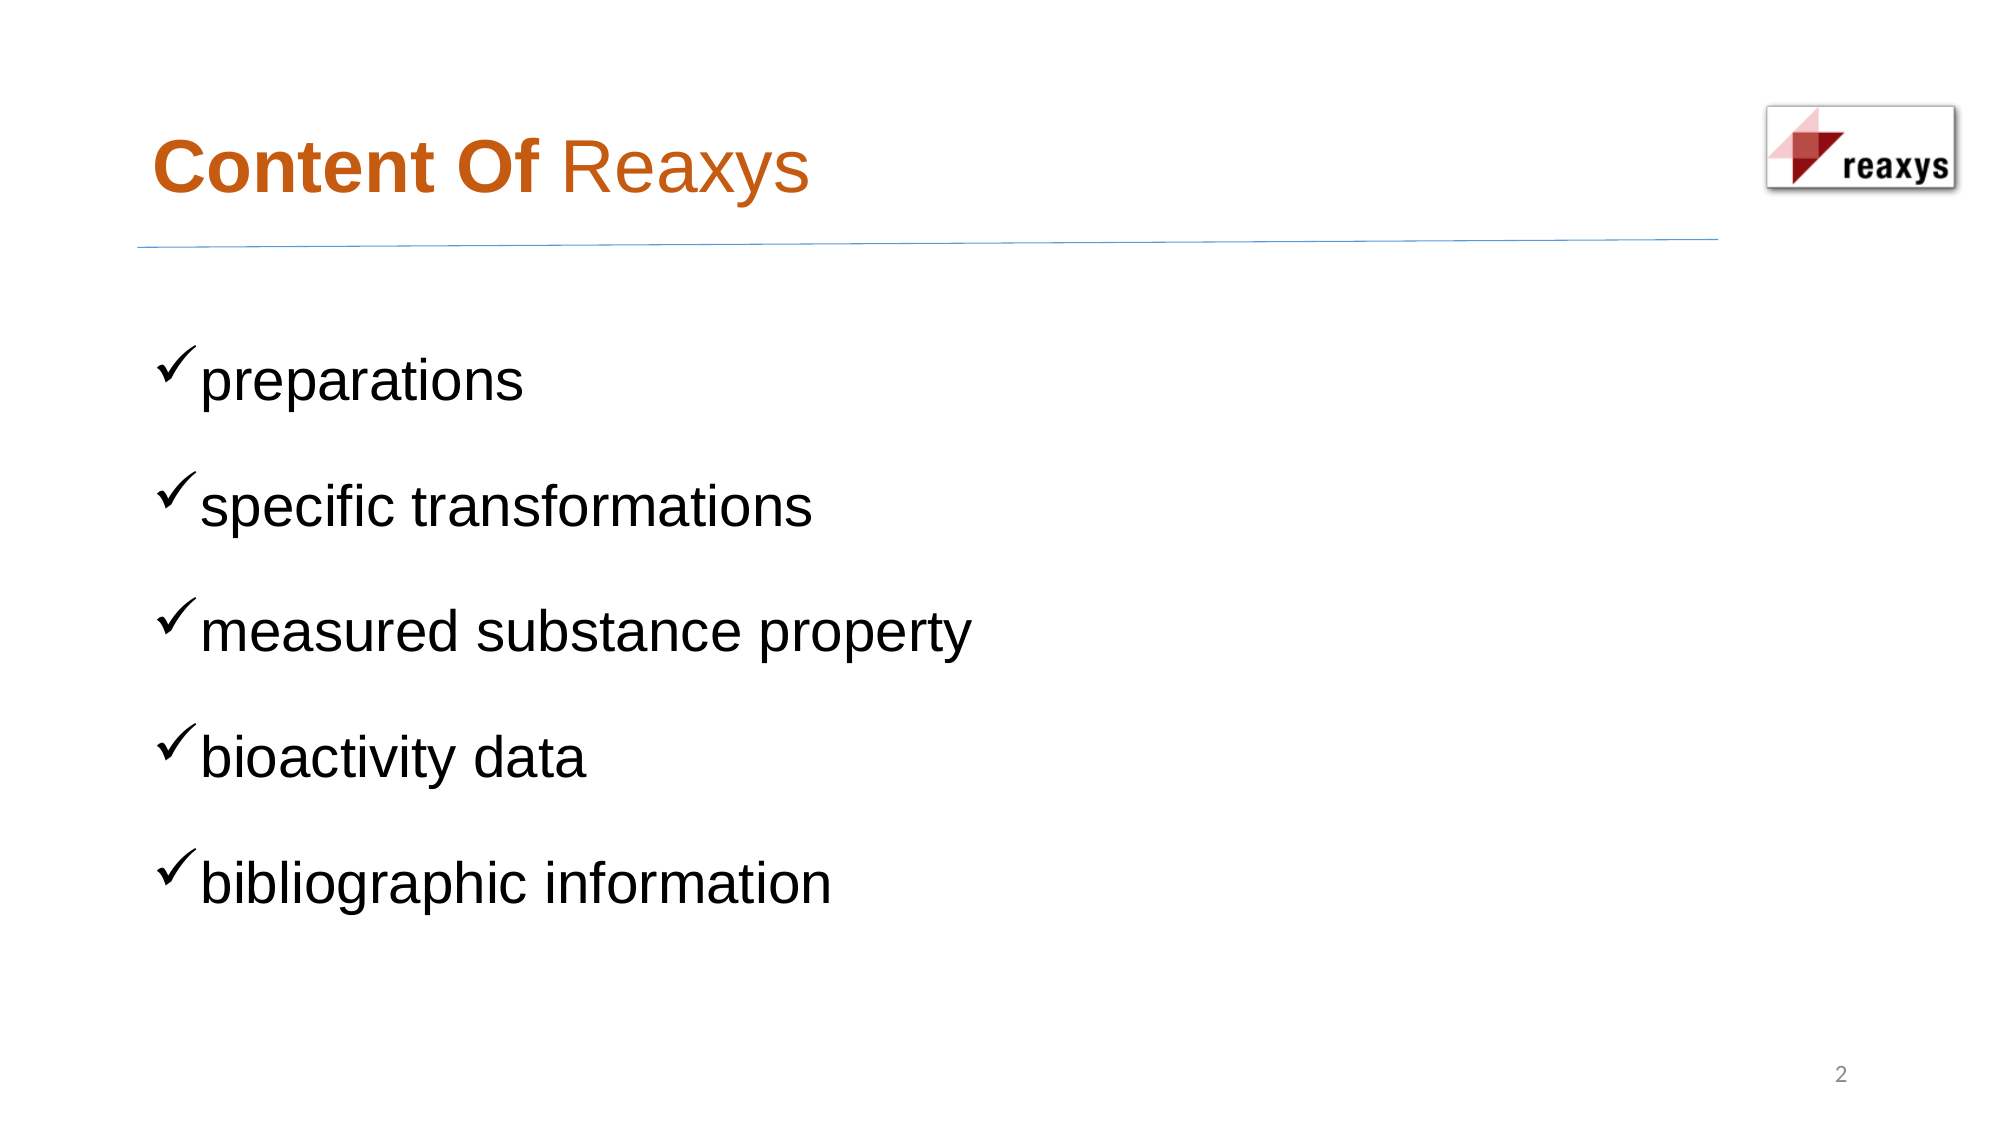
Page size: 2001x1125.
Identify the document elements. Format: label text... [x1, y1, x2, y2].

title Content Of Reaxys [137, 59, 1863, 278]
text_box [137, 239, 1719, 248]
slide_number 2 [1412, 1042, 1863, 1103]
picture [1761, 101, 1964, 198]
list preparations specific transformations measured substance property bioactivity data bibliographic information [137, 299, 1863, 1014]
